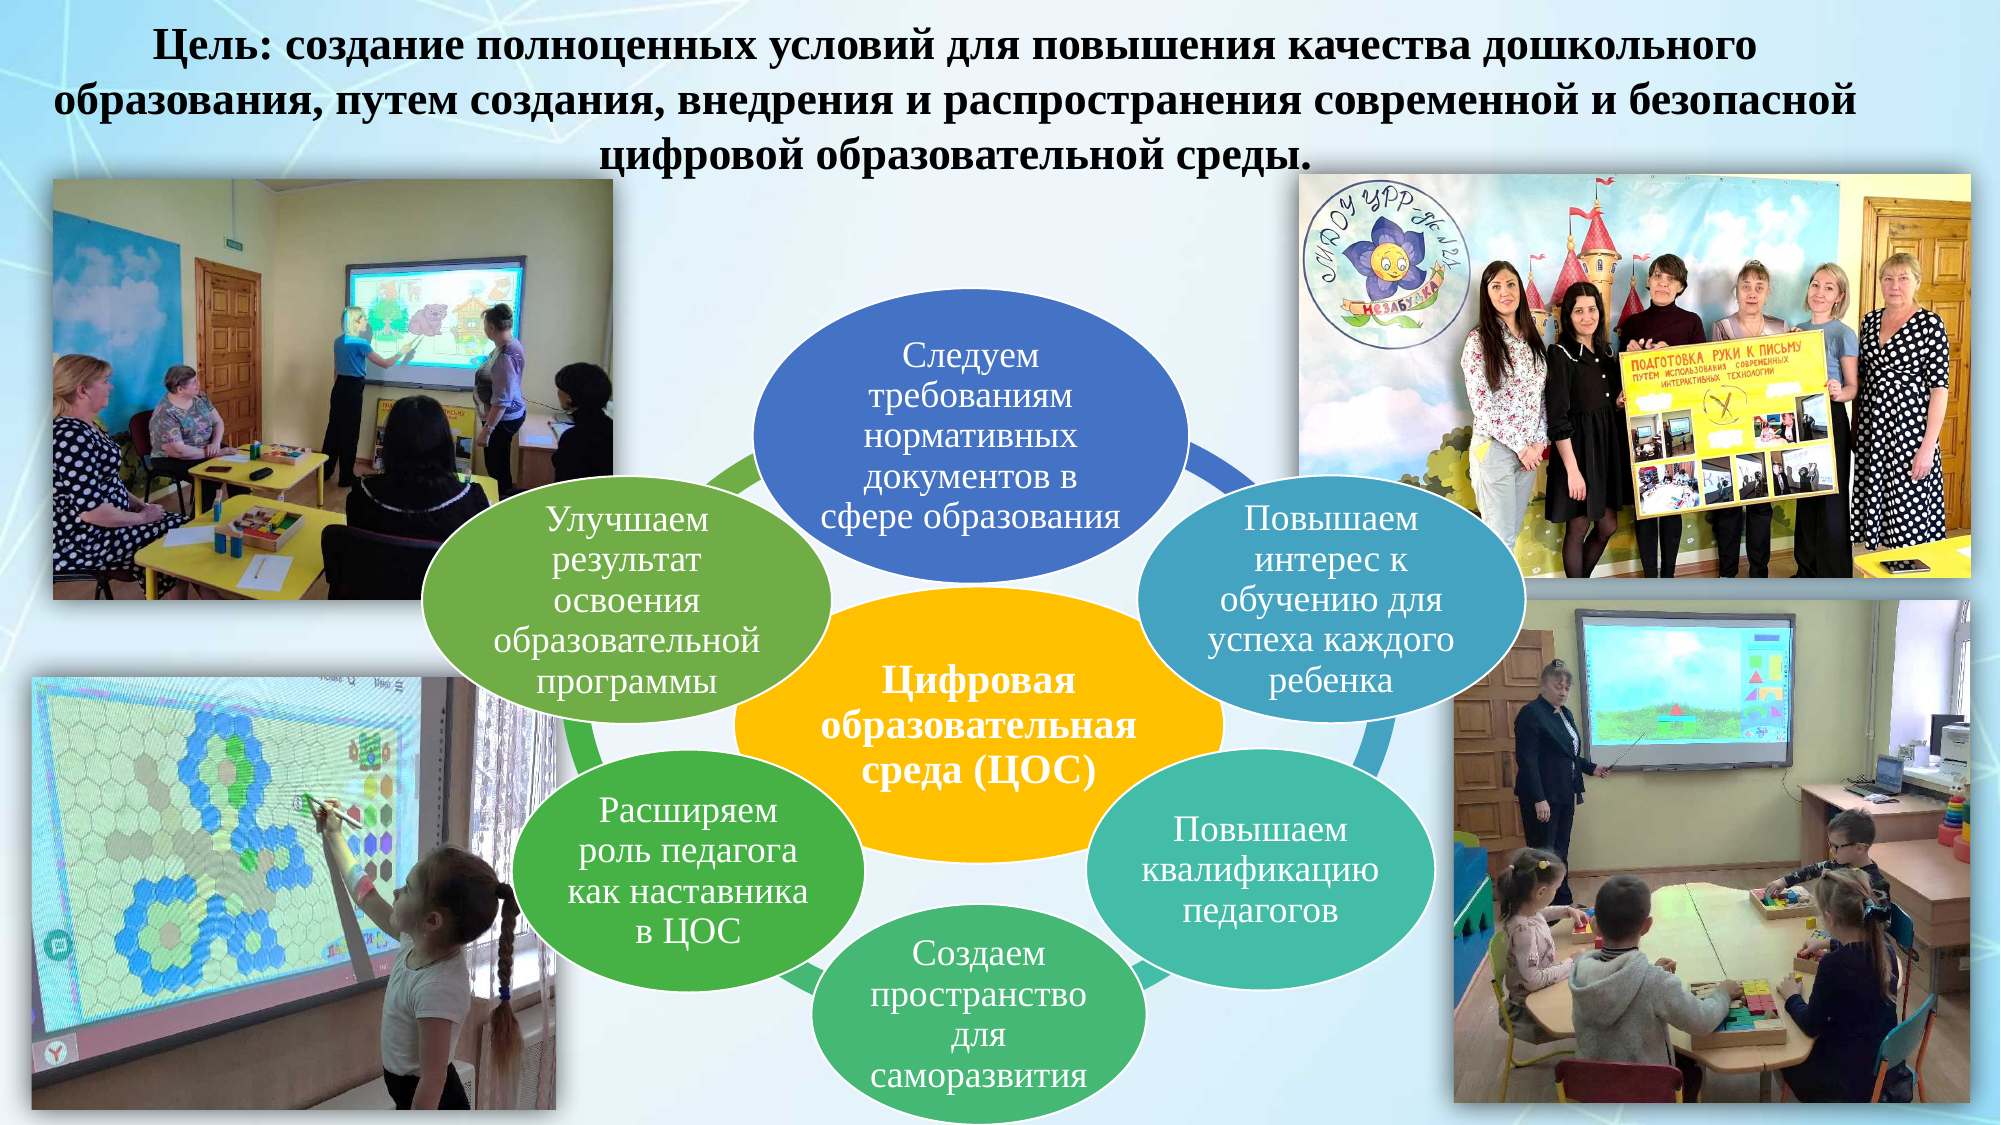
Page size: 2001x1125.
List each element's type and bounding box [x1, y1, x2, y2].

picture [0, 0, 2000, 1125]
text_box [273, 324, 1675, 1089]
